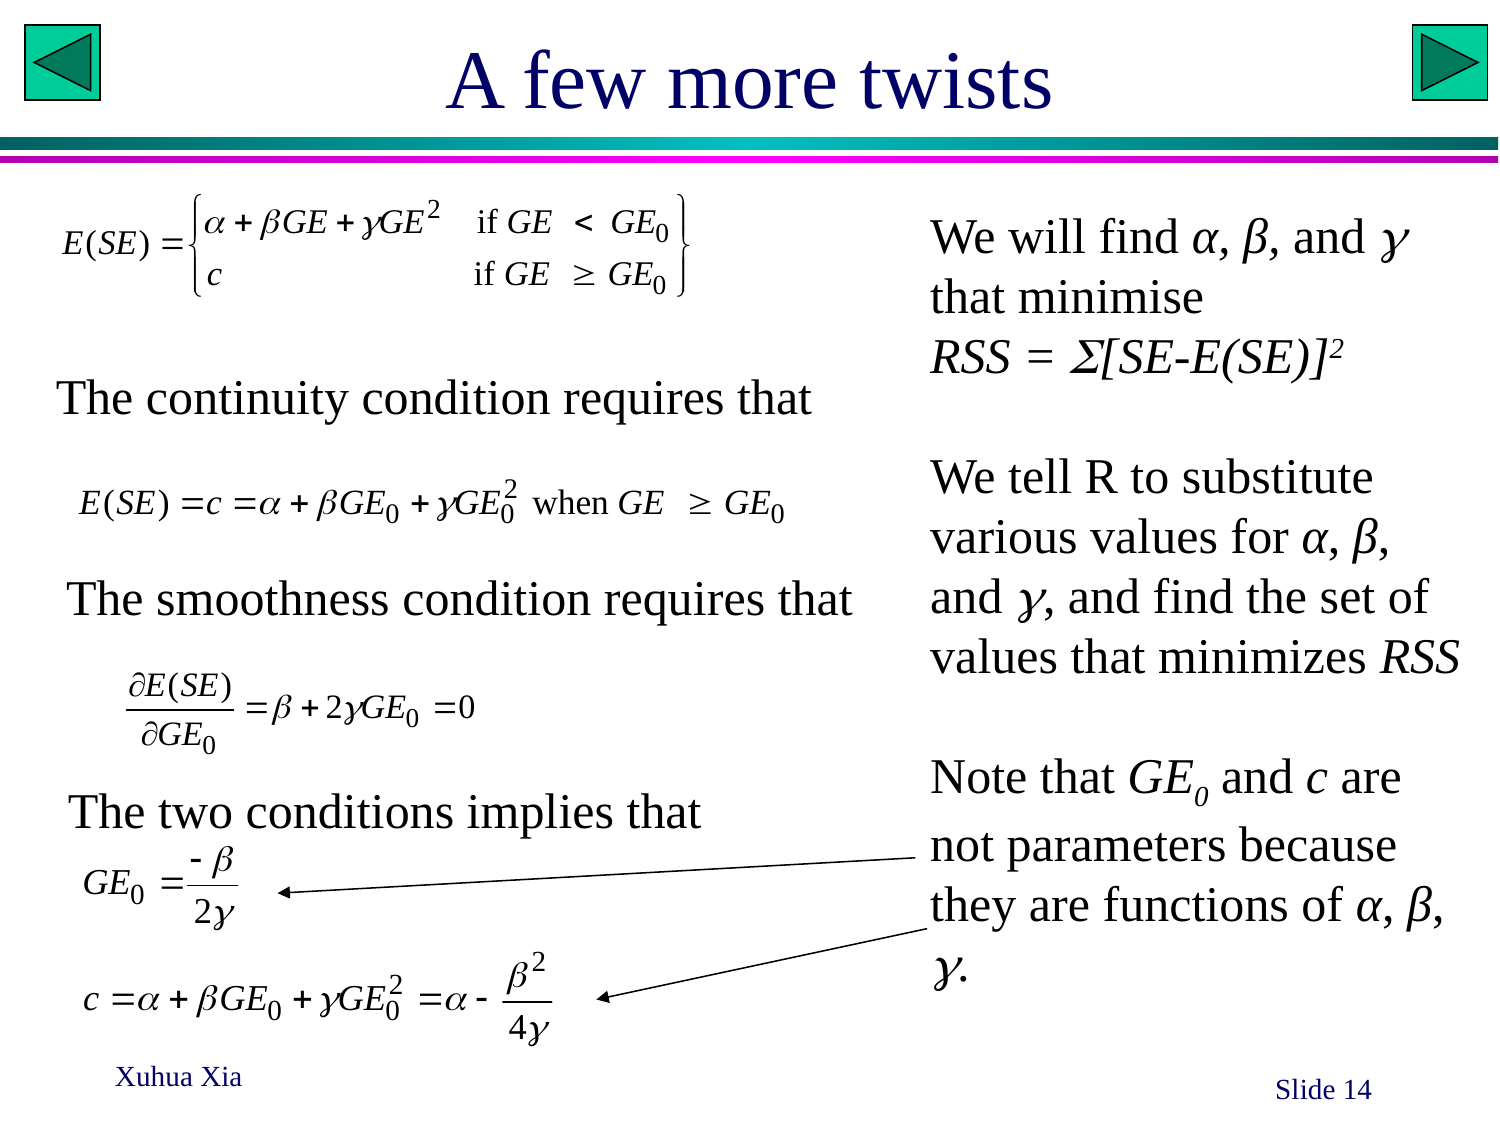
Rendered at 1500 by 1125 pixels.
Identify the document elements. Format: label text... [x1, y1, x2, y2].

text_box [277, 857, 916, 894]
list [76, 834, 561, 1057]
title A few more twists [112, 0, 1388, 150]
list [54, 185, 700, 307]
text_box The smoothness condition requires that [51, 558, 881, 633]
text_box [596, 928, 928, 1000]
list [71, 468, 791, 533]
slide_number Xuhua Xia [99, 1057, 413, 1088]
text_box The continuity condition requires that [41, 357, 857, 433]
text_box The two conditions implies that [53, 771, 750, 846]
slide_number Slide 14 [1074, 1062, 1388, 1100]
text_box We will find α, β, and  that minimise RSS = [SE-E(SE)]2 We tell R to substitute various values for α, β, and , and find the set of values that minimizes RSS Note that GE0 and c are not parameters because they are functions of α, β, . [915, 196, 1483, 1000]
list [119, 660, 483, 764]
